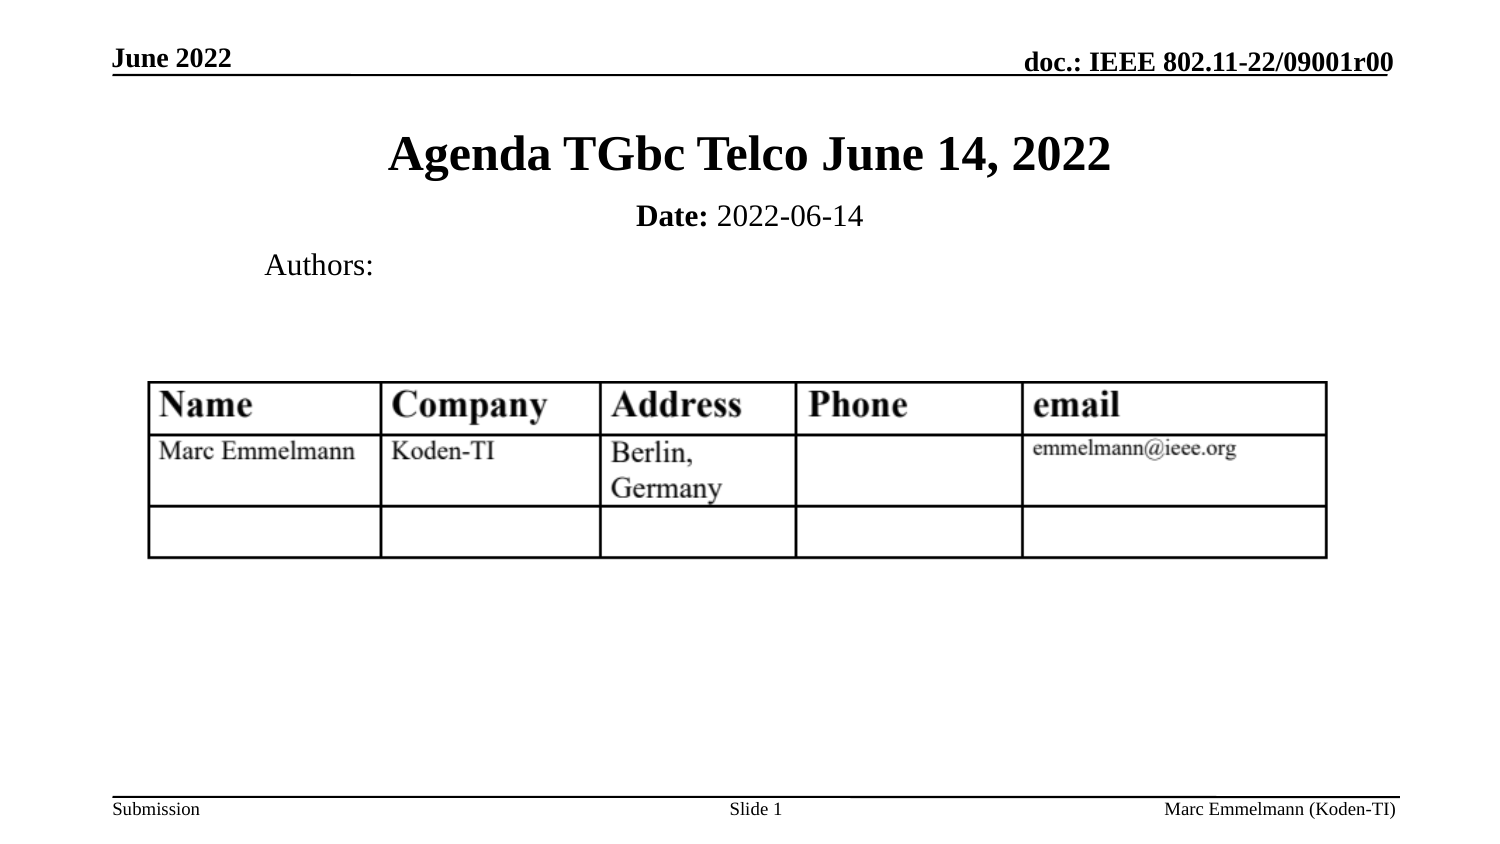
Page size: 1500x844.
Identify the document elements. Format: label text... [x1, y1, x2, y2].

slide_number Slide 1 [712, 796, 800, 842]
title Agenda TGbc Telco June 14, 2022 [271, 84, 1229, 187]
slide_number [111, 39, 396, 74]
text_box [134, 381, 1378, 599]
list Date: 2022-06-14 [271, 187, 1229, 237]
footer Marc Emmelmann (Koden-TI) [1021, 796, 1397, 820]
text_box Authors: [253, 238, 432, 286]
